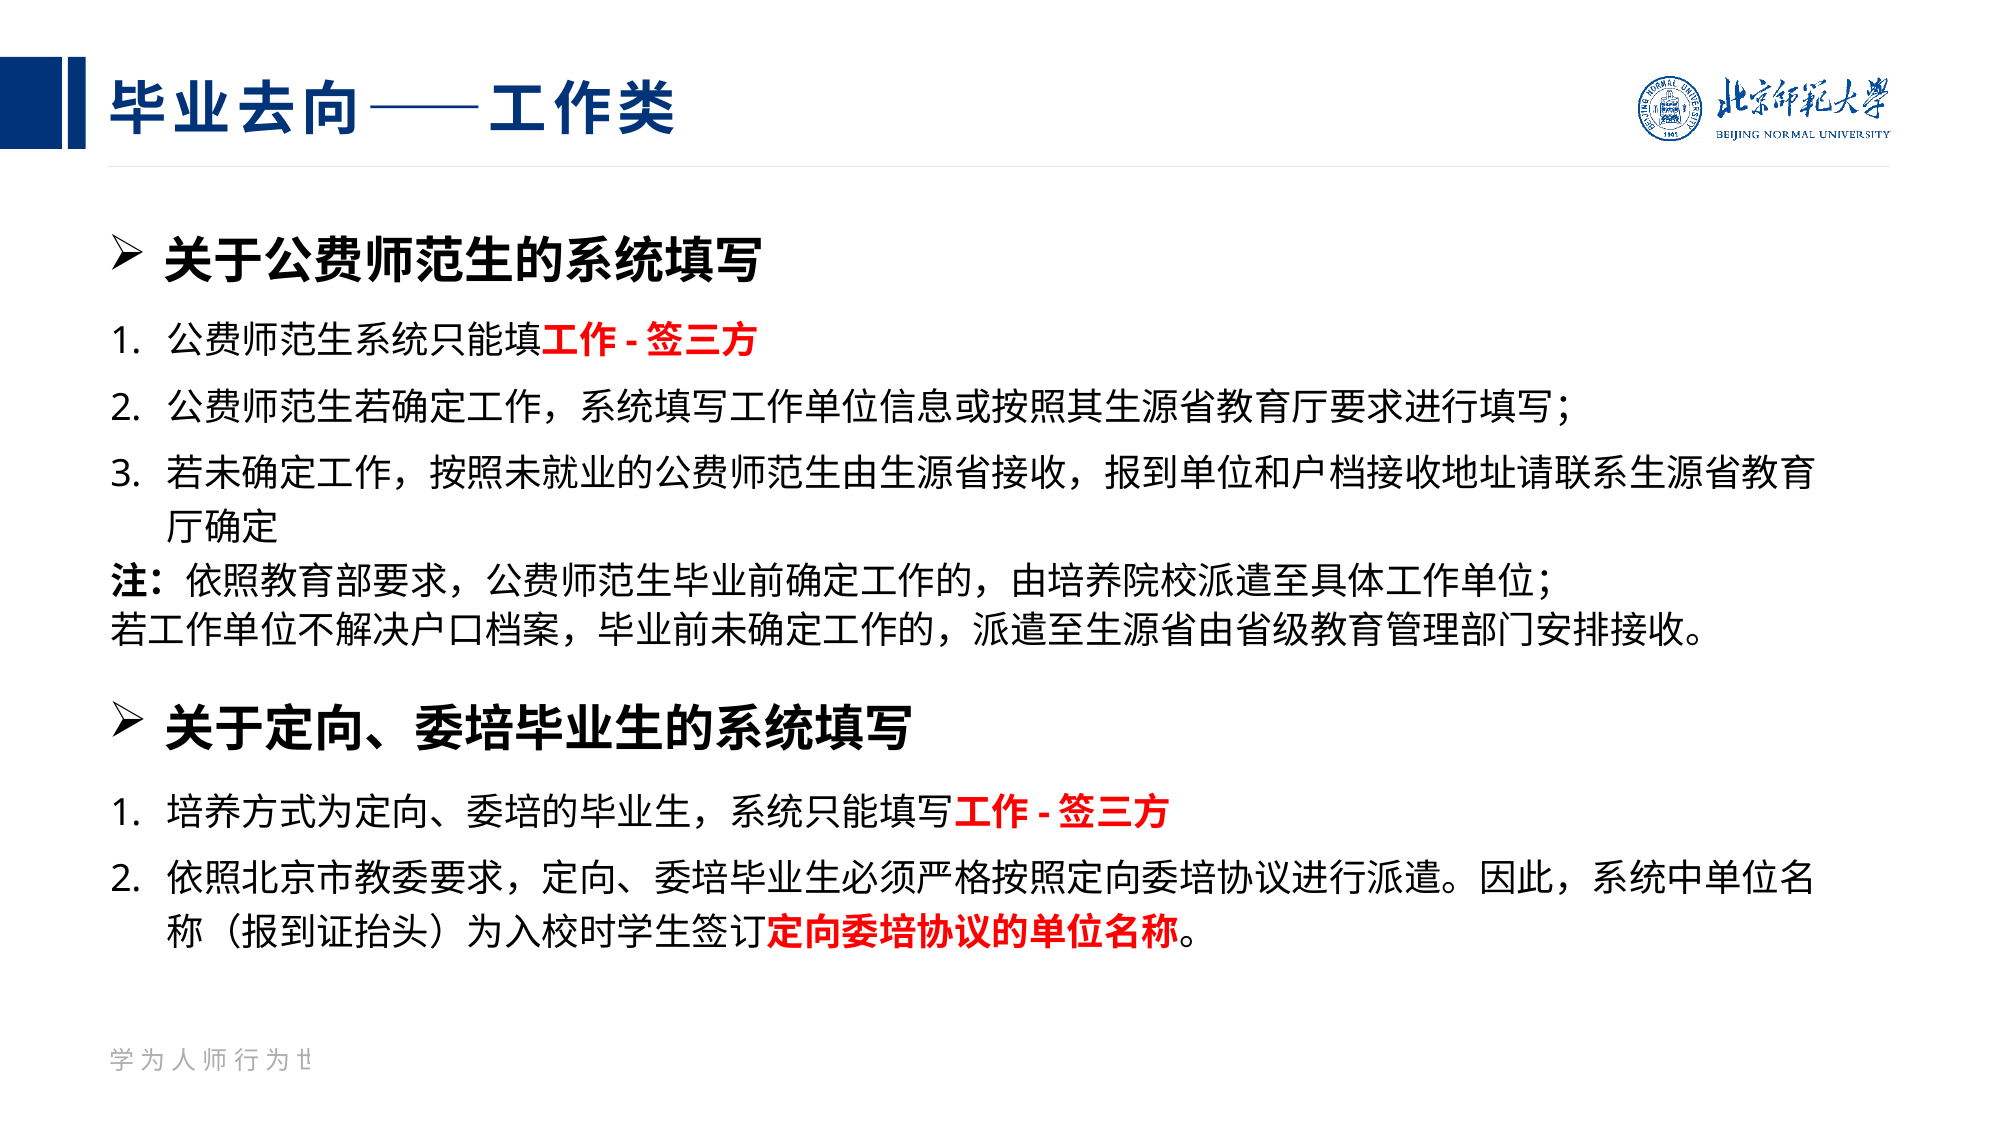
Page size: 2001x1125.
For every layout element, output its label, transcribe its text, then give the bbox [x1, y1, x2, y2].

text_box 关于公费师范生的系统填写 [107, 216, 765, 289]
text_box 公费师范生系统只能填工作-签三方 公费师范生若确定工作，系统填写工作单位信息或按照其生源省教育厅要求进行填写； 若未确定工作，按照未就业的公费师范生由生源省接收，报到单位和户档接收地址请联系生源省教育厅确定 [108, 294, 1825, 548]
text_box 关于定向、委培毕业生的系统填写 [108, 684, 915, 757]
text_box 培养方式为定向、委培的毕业生，系统只能填写工作-签三方 依照北京市教委要求，定向、委培毕业生必须严格按照定向委培协议进行派遣。因此，系统中单位名称（报到证抬头）为入校时学生签订定向委培协议的单位名称。 [108, 766, 1825, 953]
title 毕业去向——工作类 [108, 56, 1624, 166]
text_box 注：依照教育部要求，公费师范生毕业前确定工作的，由培养院校派遣至具体工作单位； 若工作单位不解决户口档案，毕业前未确定工作的，派遣至生源省由省级教育管理部门安排接收。 [108, 554, 1825, 651]
picture [1624, 71, 1918, 145]
